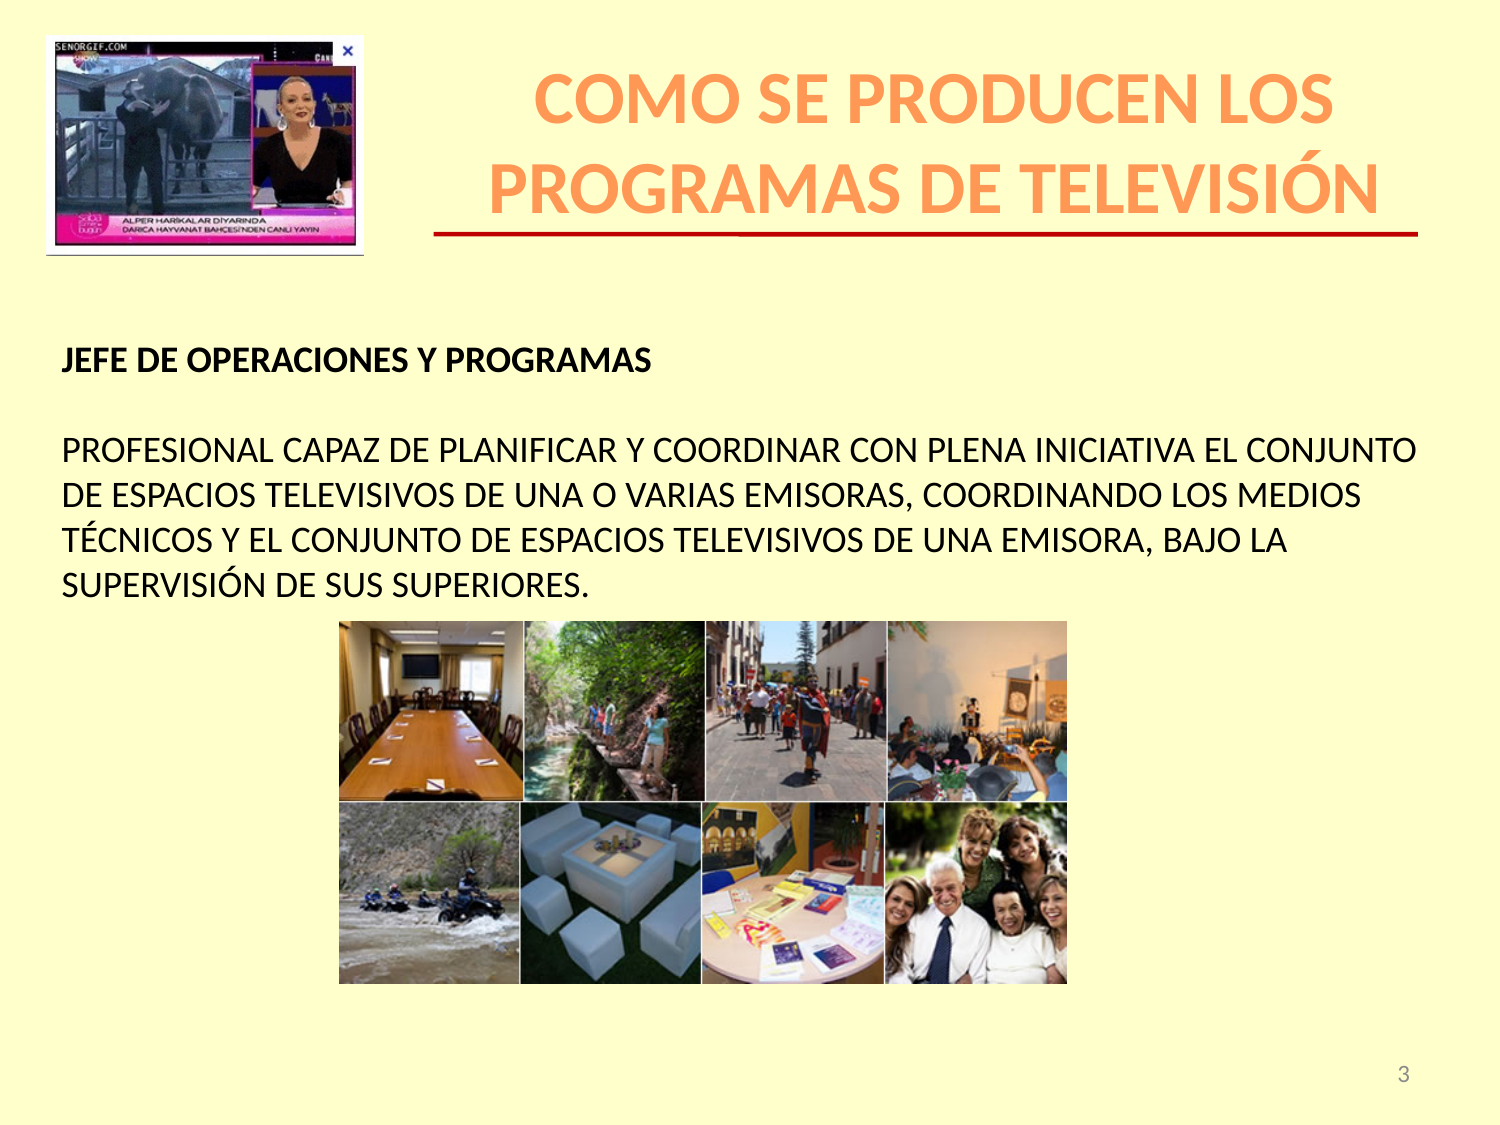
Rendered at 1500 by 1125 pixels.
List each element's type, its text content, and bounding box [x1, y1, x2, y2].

title COMO SE PRODUCEN LOS PROGRAMAS DE TELEVISIÓN [445, 45, 1425, 233]
picture [339, 620, 1067, 984]
slide_number 3 [1074, 1042, 1425, 1103]
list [46, 34, 364, 256]
text_box JEFE DE OPERACIONES Y PROGRAMAS PROFESIONAL CAPAZ DE PLANIFICAR Y COORDINAR CON PLENA INICIATIVA EL CONJUNTO DE ESPACIOS TELEVISIVOS DE UNA O VARIAS EMISORAS, COORDINANDO LOS MEDIOS TÉCNICOS Y EL CONJUNTO DE ESPACIOS TELEVISIVOS DE UNA EMISORA, BAJO LA SUPERVISIÓN DE SUS SUPERIORES. [46, 328, 1442, 658]
